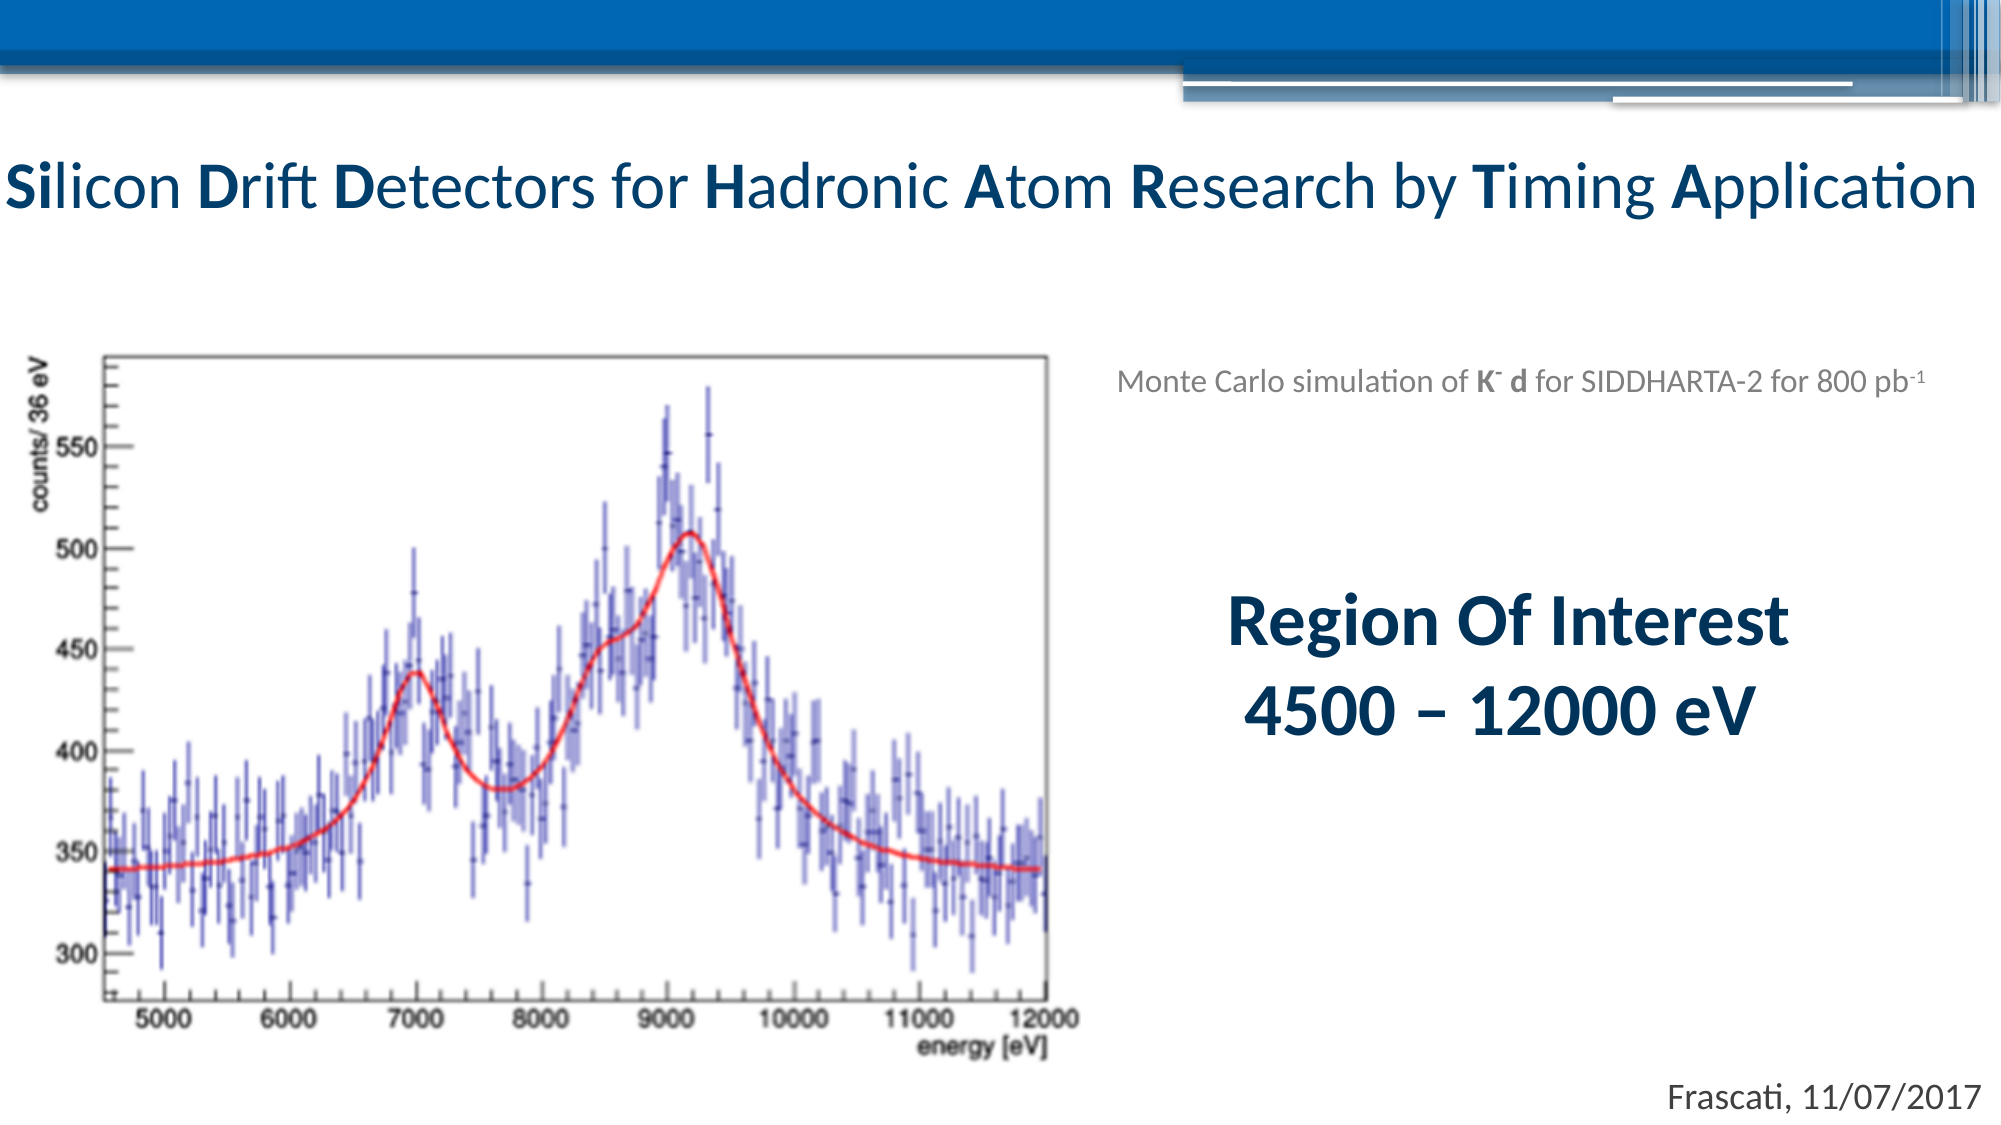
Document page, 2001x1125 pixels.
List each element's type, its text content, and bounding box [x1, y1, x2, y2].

picture [0, 347, 1081, 1065]
text_box Monte Carlo simulation of K- d for SIDDHARTA-2 for 800 pb-1 [1101, 343, 2000, 449]
text_box Frascati, 11/07/2017 [1652, 1064, 1998, 1125]
text_box Region Of Interest 4500 – 12000 eV [1212, 562, 1806, 758]
title Silicon Drift Detectors for Hadronic Atom Research by Timing Application [0, 111, 2000, 254]
